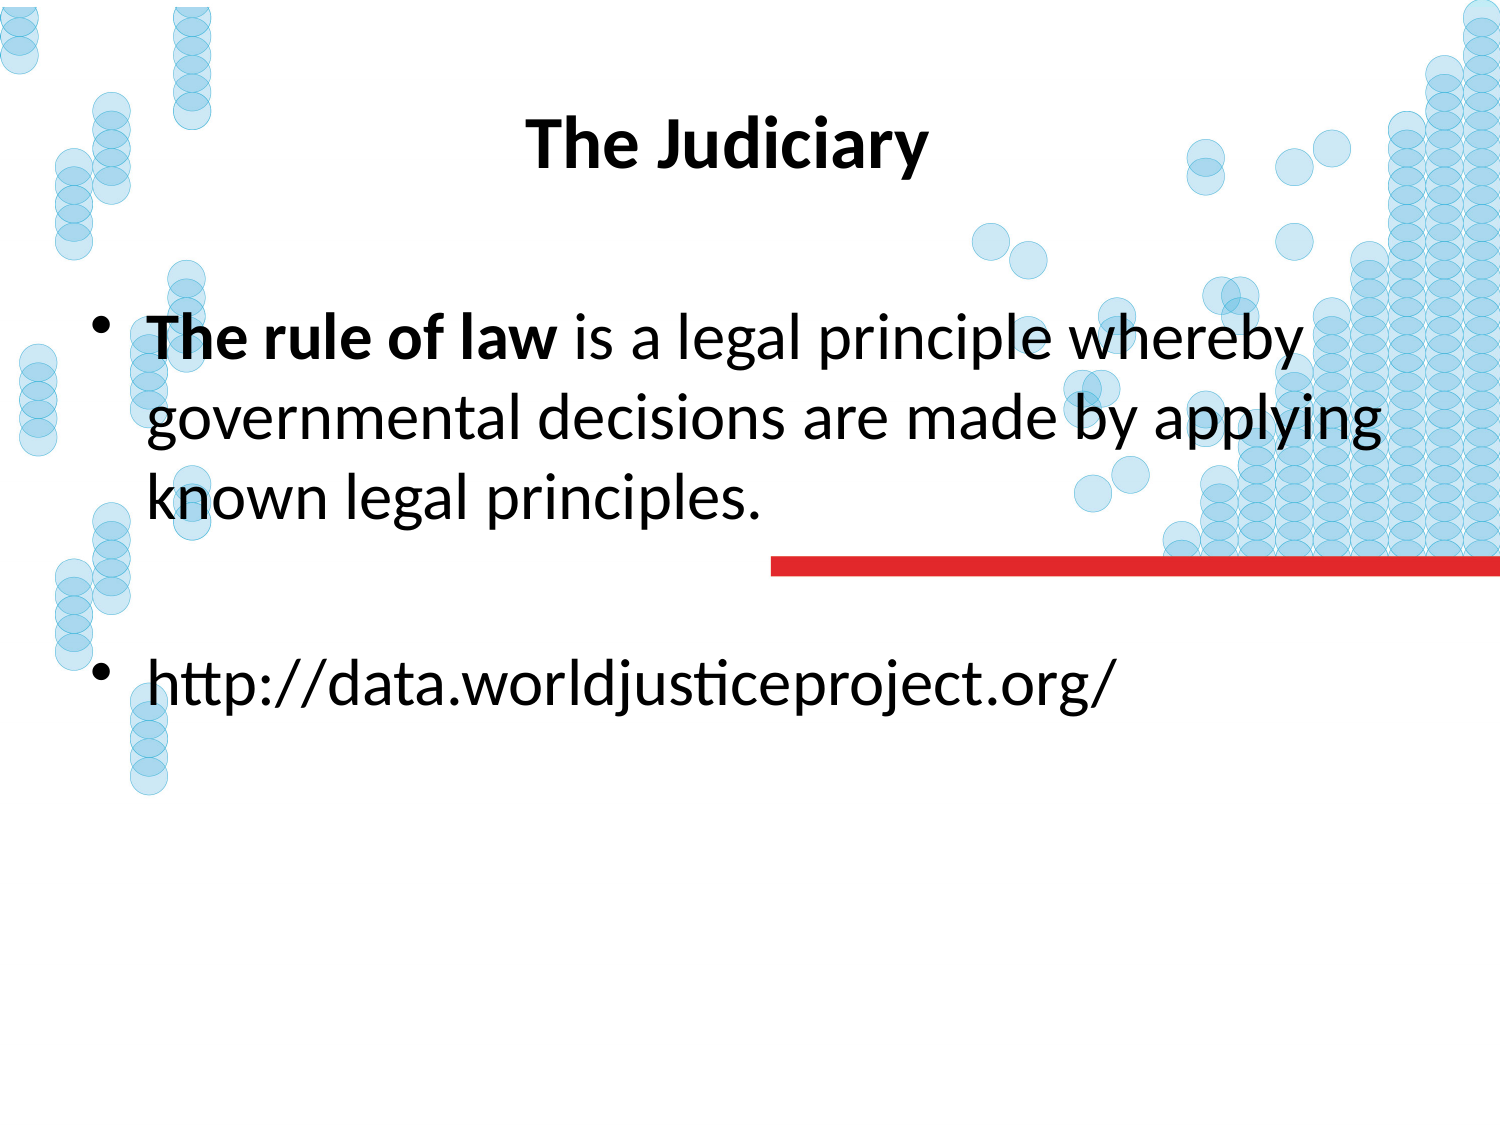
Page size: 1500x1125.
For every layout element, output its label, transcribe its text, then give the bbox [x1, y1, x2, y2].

text_box [374, 509, 1125, 570]
picture [0, 0, 1500, 1125]
title The Judiciary [75, 45, 1425, 233]
list The rule of law is a legal principle whereby governmental decisions are made by applying known legal principles. http://data.worldjusticeproject.org/ [75, 285, 1425, 1005]
